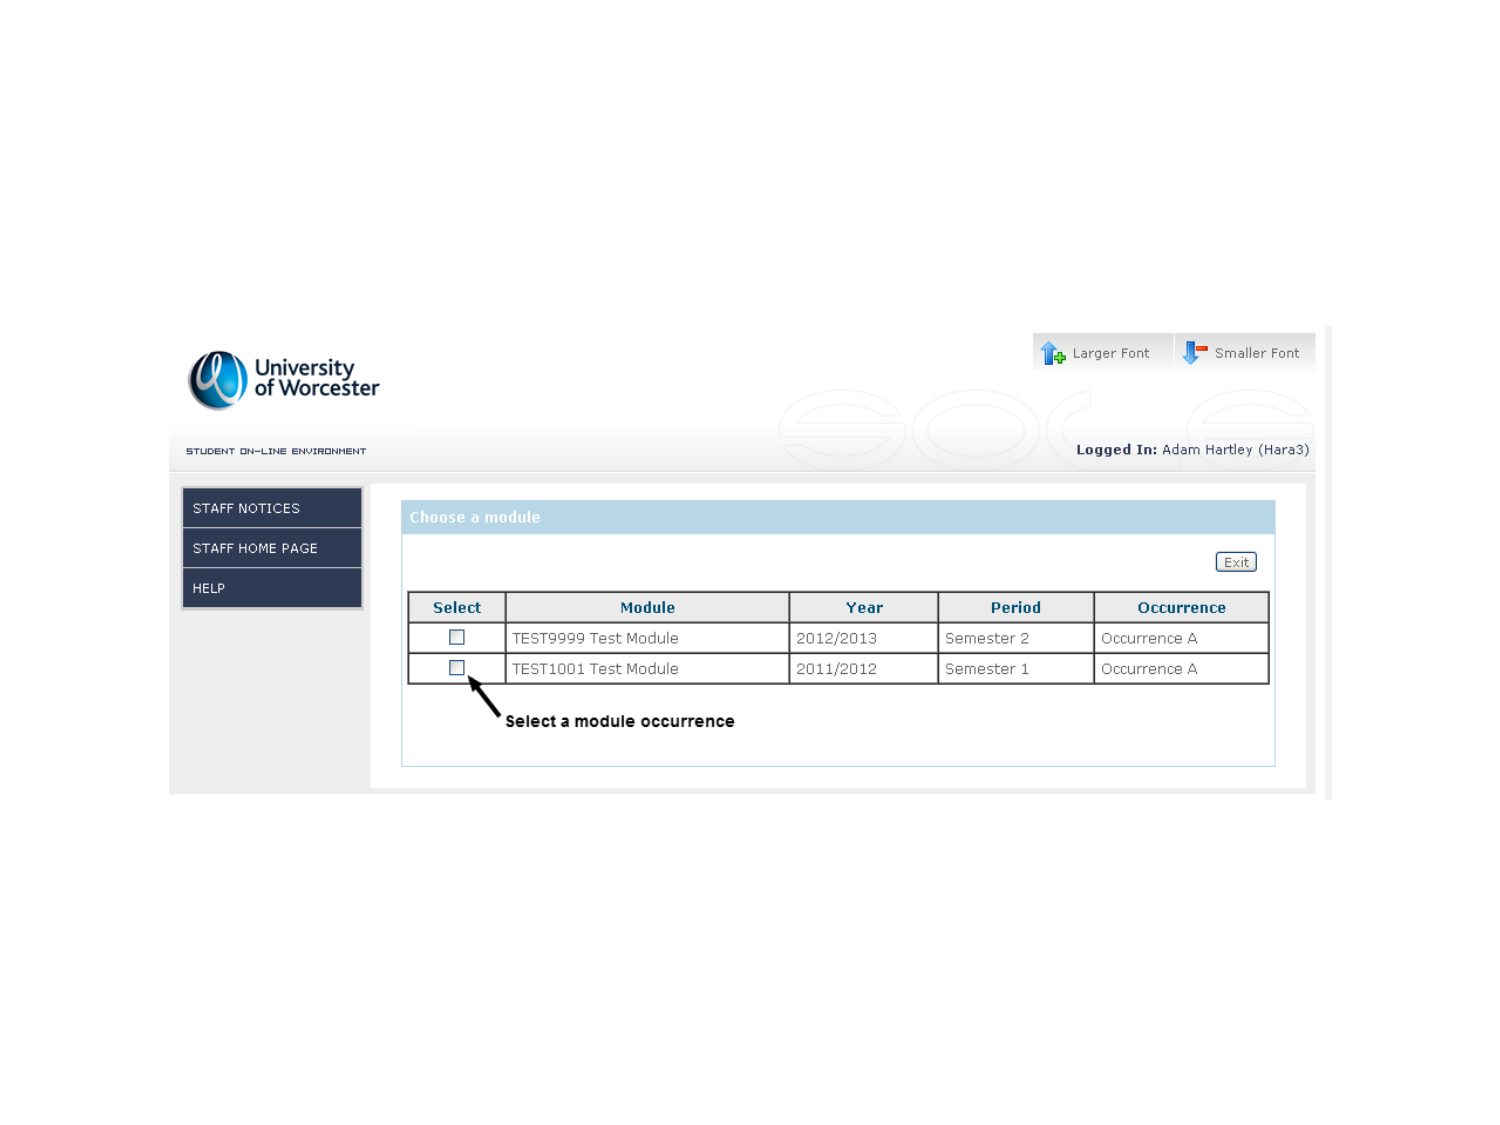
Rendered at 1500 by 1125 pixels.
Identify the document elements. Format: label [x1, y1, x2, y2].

picture [167, 325, 1333, 800]
